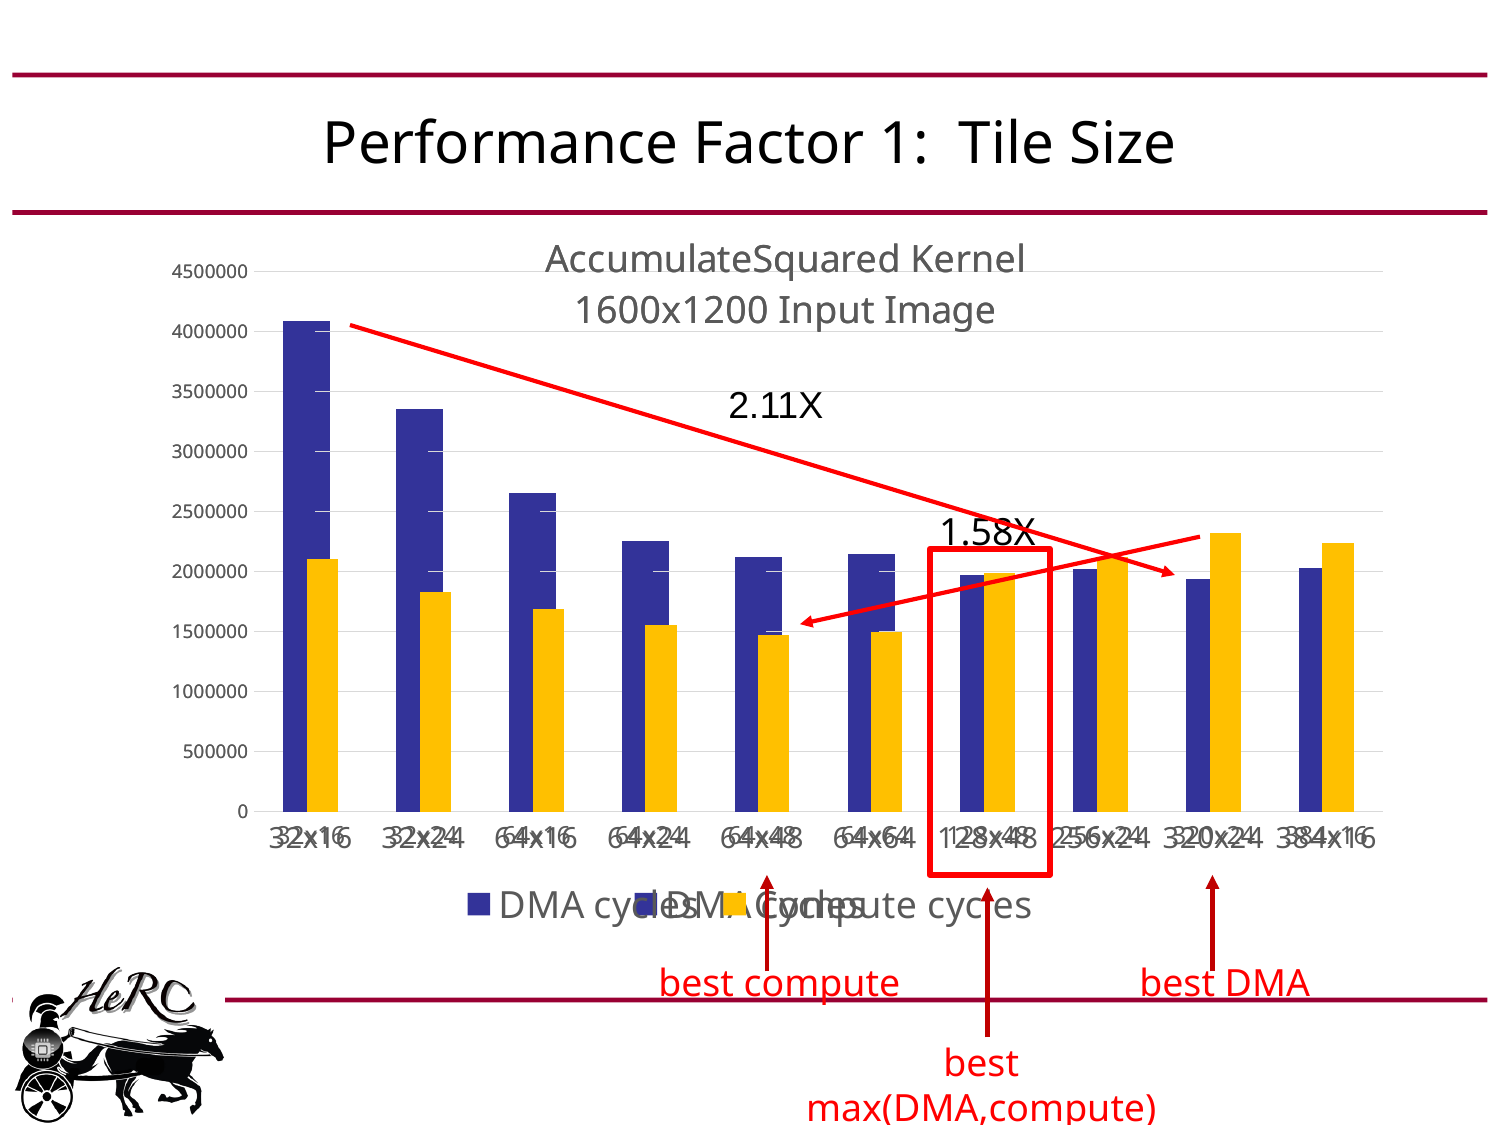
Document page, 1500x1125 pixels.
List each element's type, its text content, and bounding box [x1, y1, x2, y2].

picture [12, 955, 225, 1125]
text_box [349, 324, 1176, 576]
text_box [799, 500, 1201, 625]
text_box best max(DMA,compute) [749, 1031, 1213, 1125]
text_box best DMA [1074, 951, 1375, 1012]
text_box best compute [629, 951, 930, 1012]
chart [74, 187, 1426, 938]
title Performance Factor 1: Tile Size [75, 75, 1425, 185]
